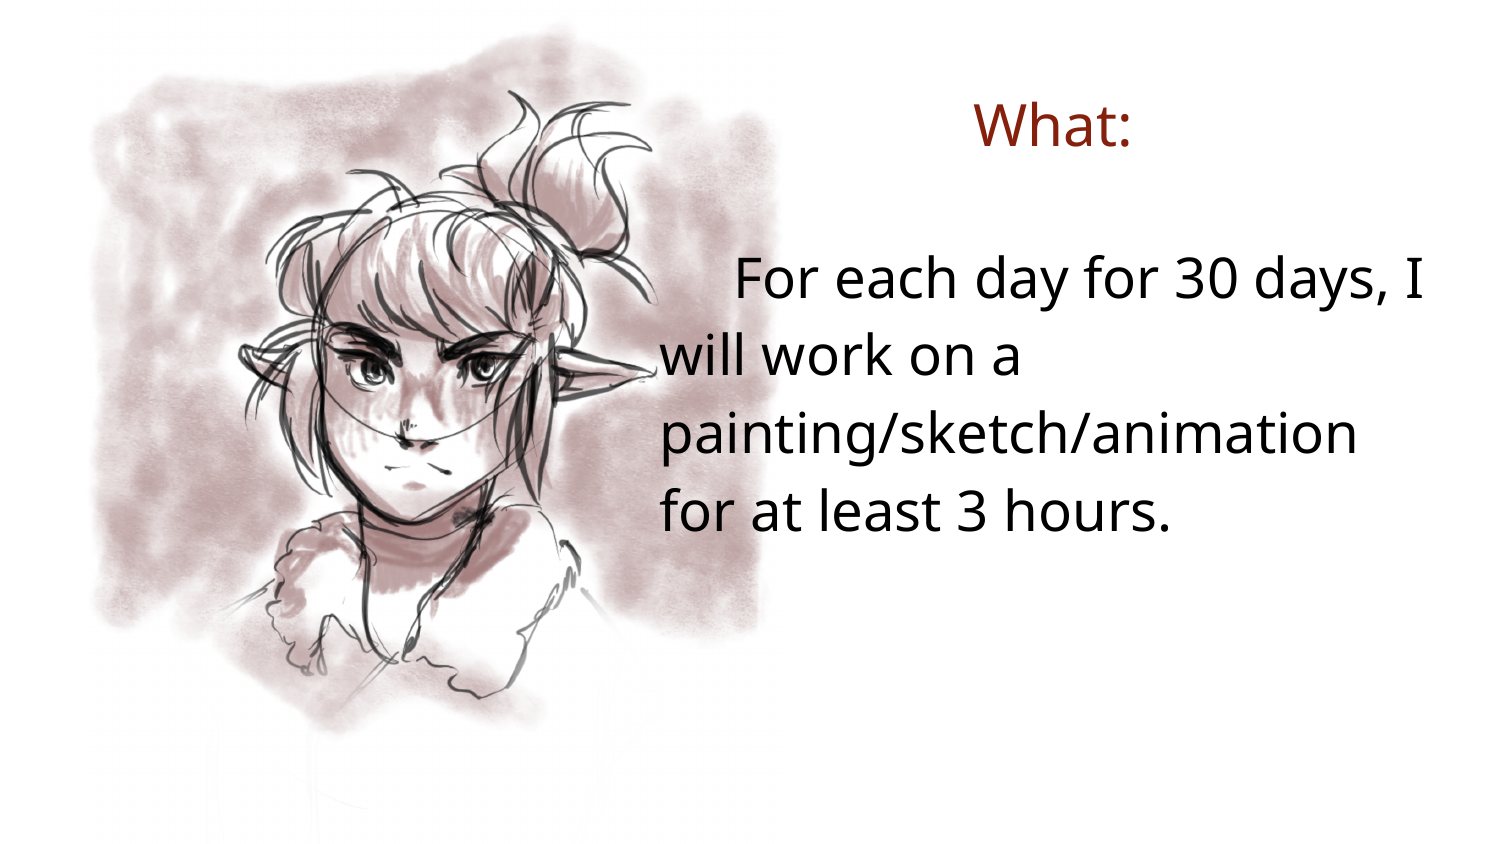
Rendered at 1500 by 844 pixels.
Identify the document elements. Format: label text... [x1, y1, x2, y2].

list For each day for 30 days, I will work on a painting/sketch/animation for at least 3 hours. [789, 216, 1449, 778]
picture [81, 0, 785, 844]
title What: [789, 72, 1449, 167]
